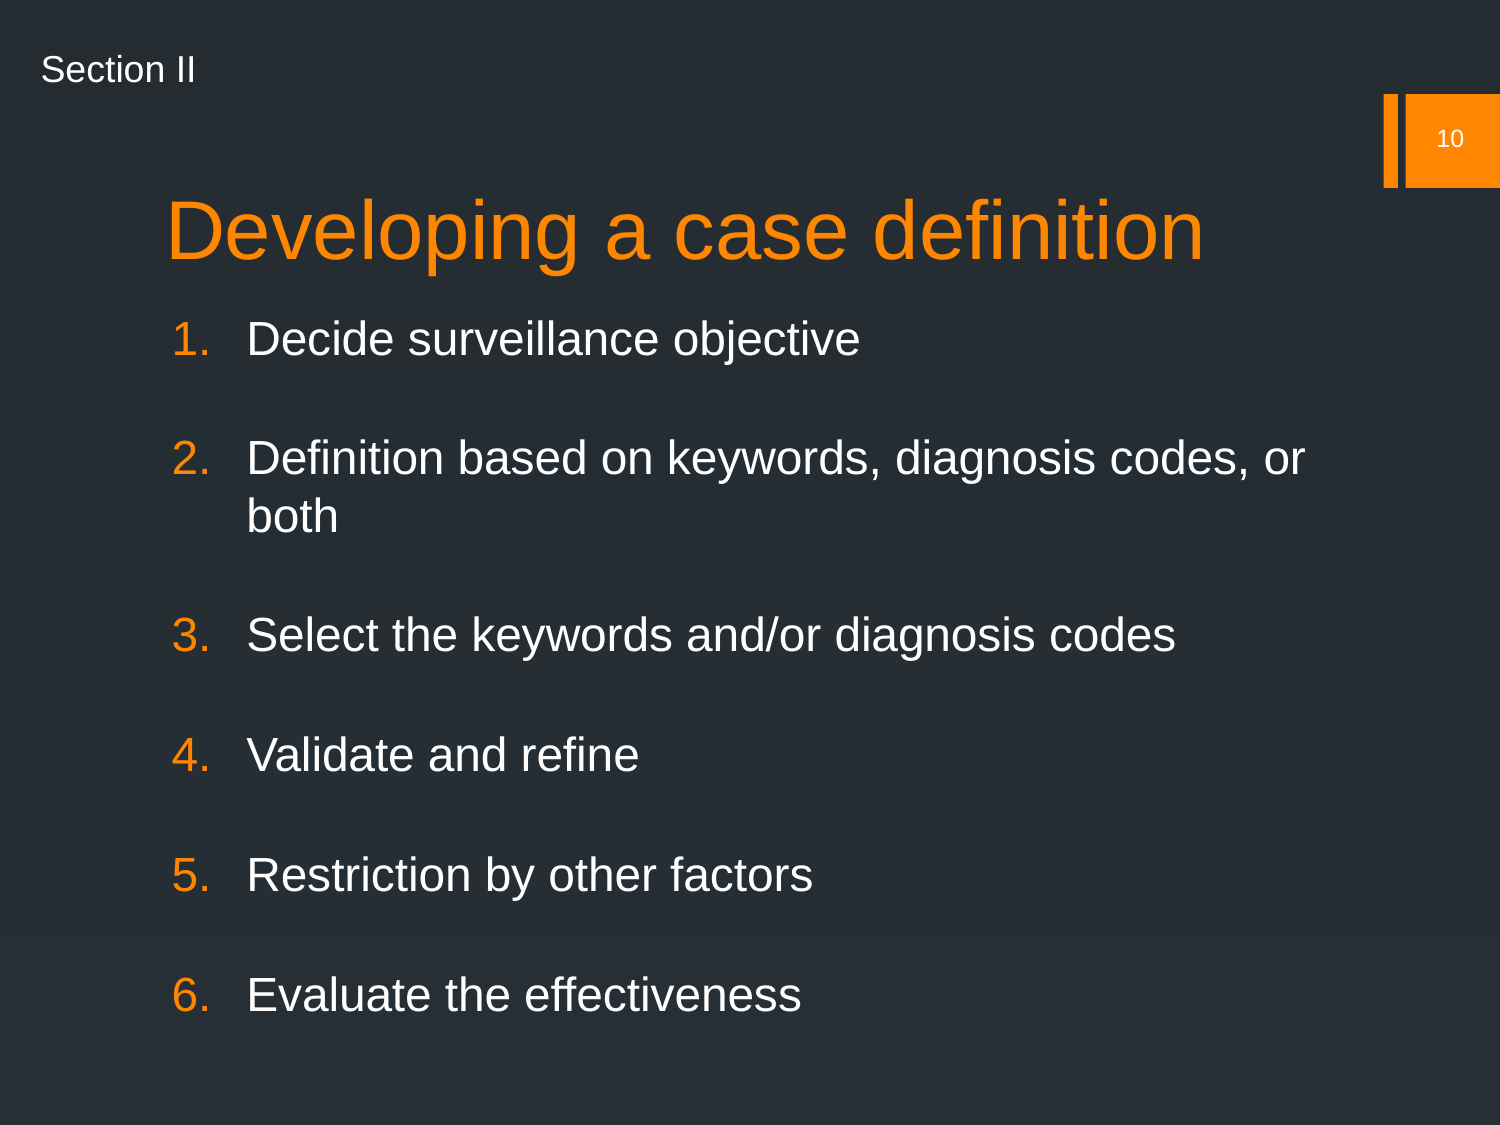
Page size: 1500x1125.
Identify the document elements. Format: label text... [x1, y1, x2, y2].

title Developing a case definition [150, 94, 1350, 284]
slide_number 10 [1325, 112, 1480, 162]
text_box Section II [25, 37, 212, 98]
list Decide surveillance objective Definition based on keywords, diagnosis codes, or both Select the keywords and/or diagnosis codes Validate and refine Restriction by other factors Evaluate the effectiveness [150, 299, 1350, 1035]
